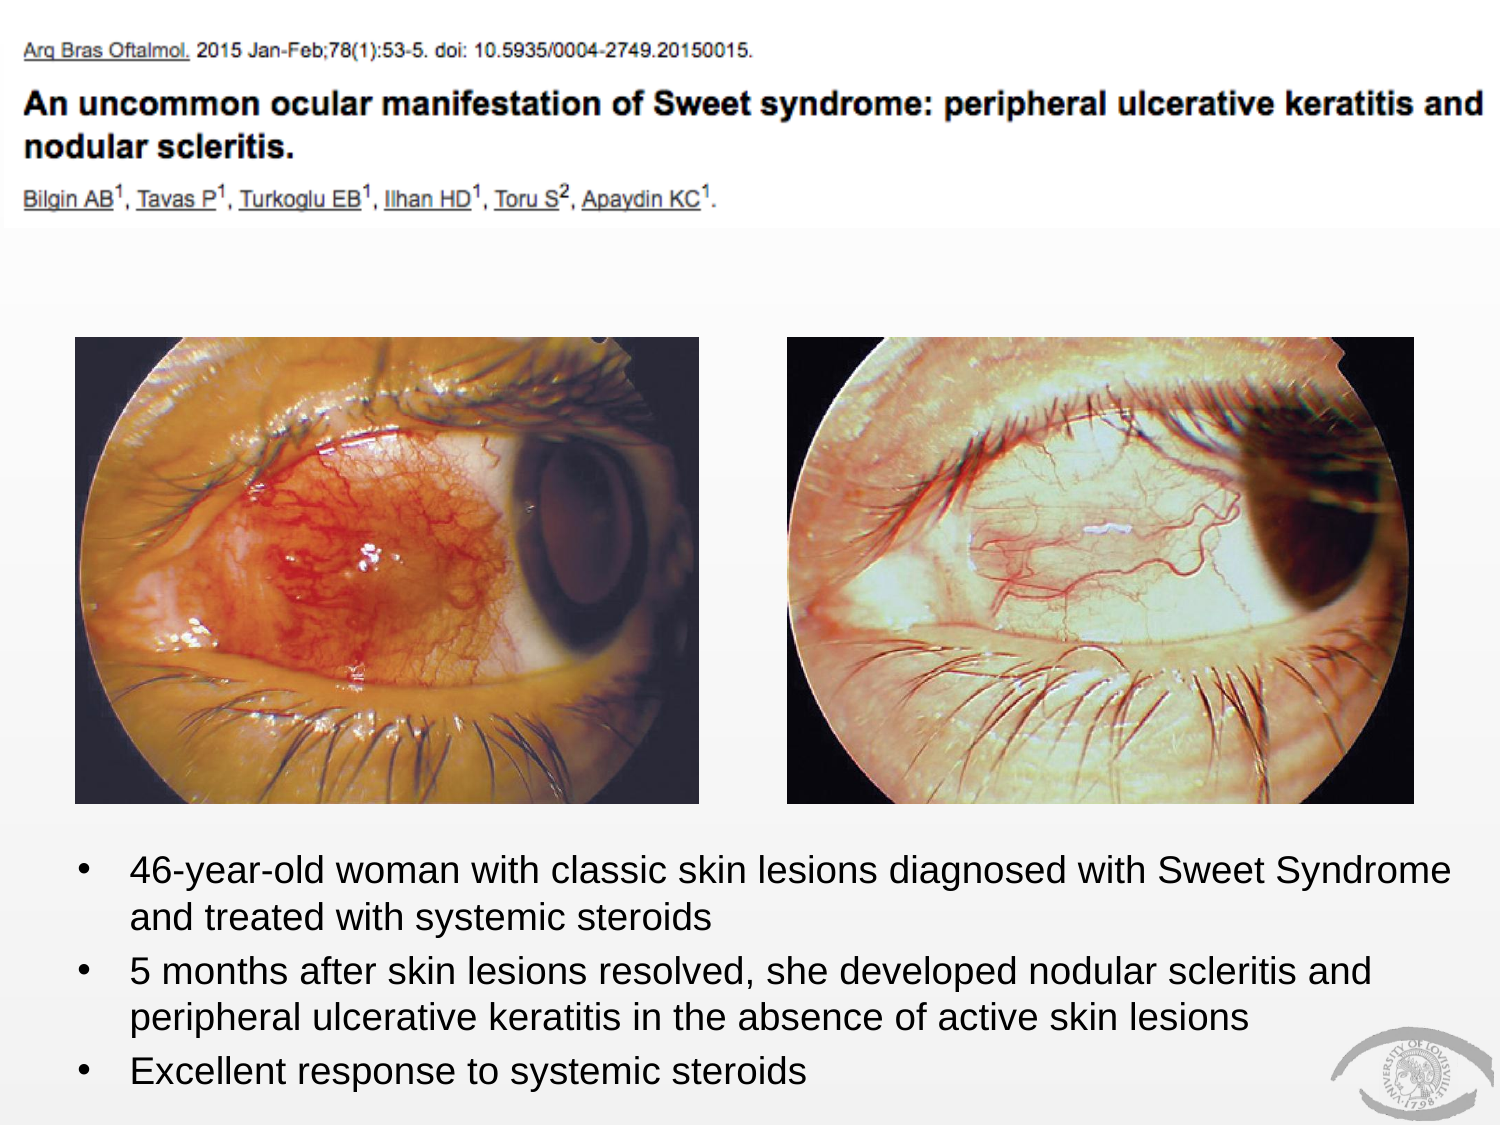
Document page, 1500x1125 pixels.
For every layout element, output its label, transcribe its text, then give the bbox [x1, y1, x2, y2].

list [74, 337, 699, 804]
picture [1329, 1025, 1496, 1123]
picture [3, 24, 1500, 229]
text_box 46-year-old woman with classic skin lesions diagnosed with Sweet Syndrome and treated with systemic steroids 5 months after skin lesions resolved, she developed nodular scleritis and peripheral ulcerative keratitis in the absence of active skin lesions Excellent response to systemic steroids [62, 837, 1475, 1100]
picture [787, 337, 1415, 804]
